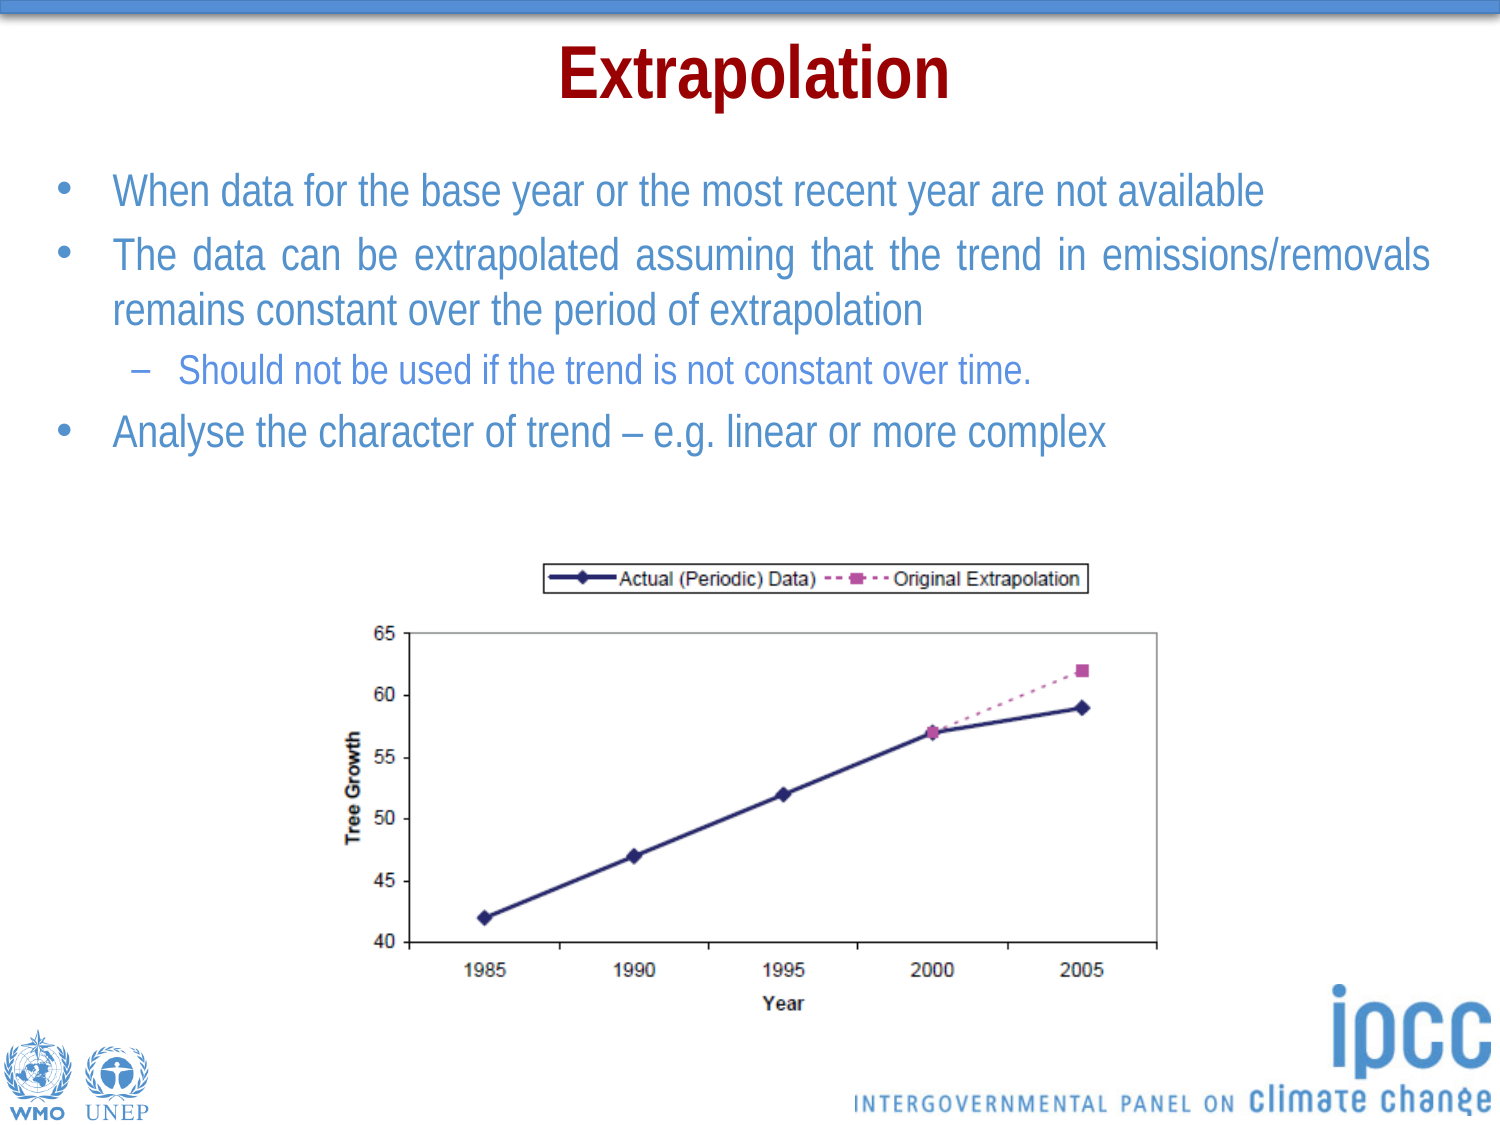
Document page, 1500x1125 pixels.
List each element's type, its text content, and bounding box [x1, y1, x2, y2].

picture [299, 538, 1491, 1116]
picture [0, 1027, 153, 1125]
list When data for the base year or the most recent year are not available The data can be extrapolated assuming that the trend in emissions/removals remains constant over the period of extrapolation Should not be used if the trend is not constant over time. Analyse the character of trend – e.g. linear or more complex [41, 152, 1447, 516]
title Extrapolation [91, 24, 1417, 113]
